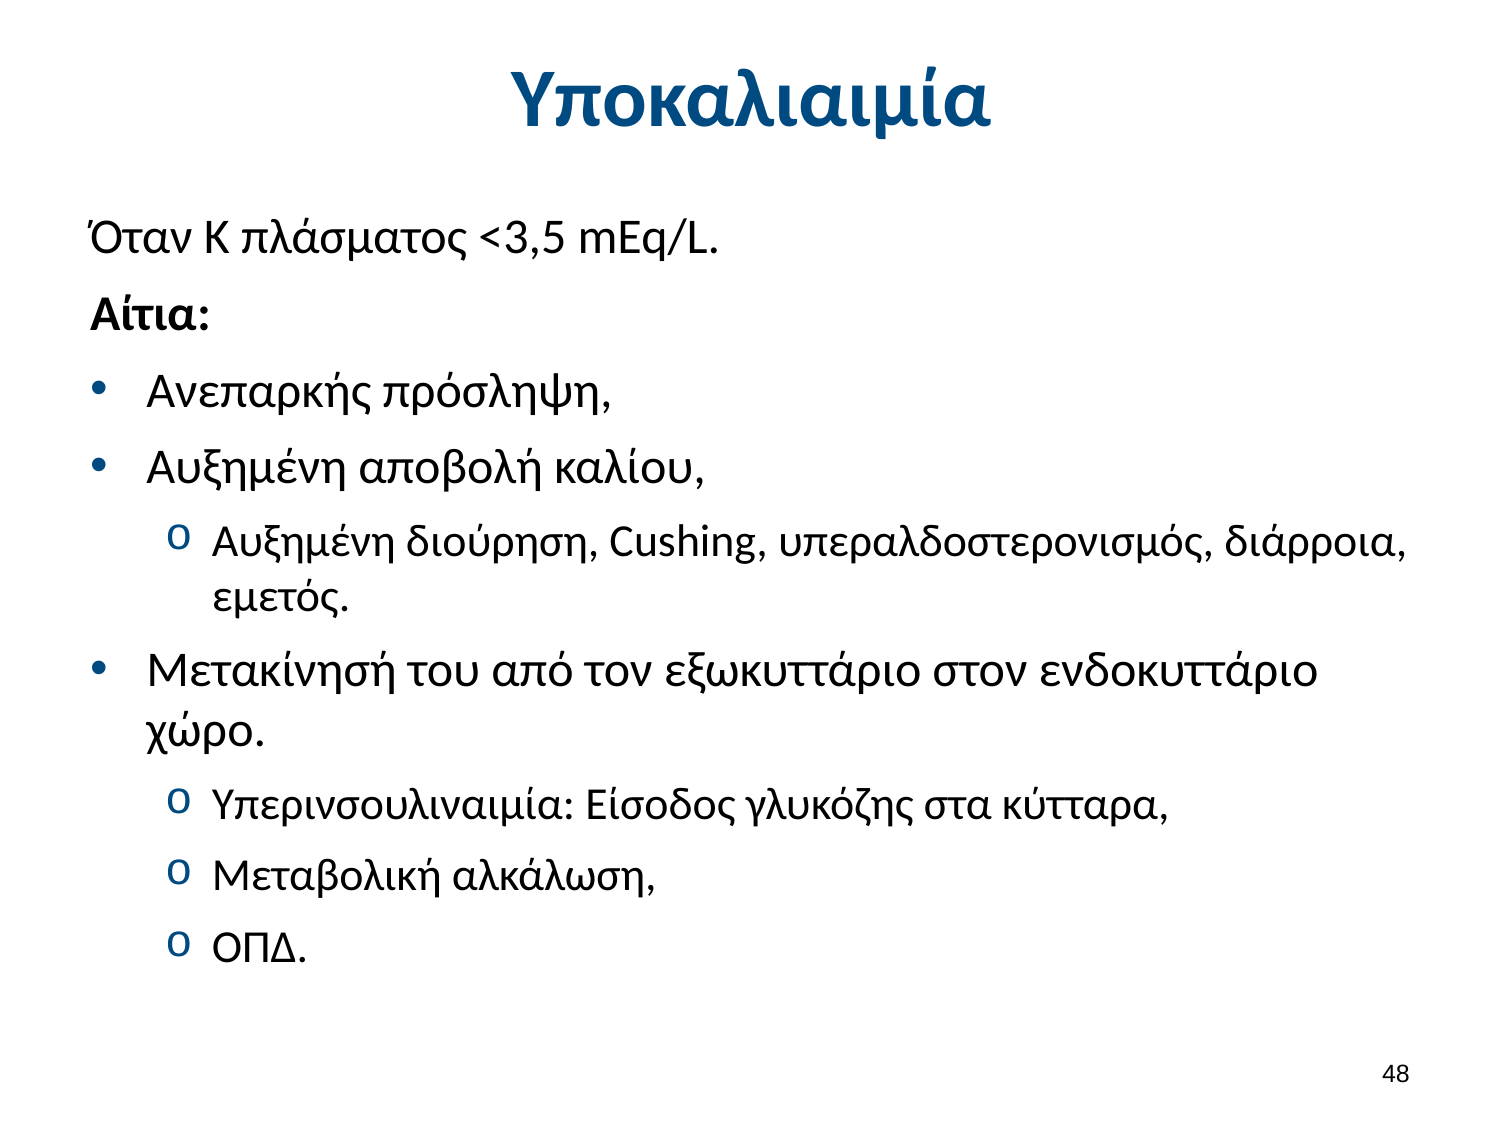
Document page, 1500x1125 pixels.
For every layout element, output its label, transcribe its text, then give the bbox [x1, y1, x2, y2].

title Υποκαλιαιμία [76, 19, 1427, 169]
list Όταν Κ πλάσματος <3,5 mEq/L. Αίτια: Ανεπαρκής πρόσληψη, Αυξημένη αποβολή καλίου, Αυξημένη διούρηση, Cushing, υπεραλδοστερονισμός, διάρροια, εμετός. Μετακίνησή του από τον εξωκυττάριο στον ενδοκυττάριο χώρο. Υπερινσουλιναιμία: Είσοδος γλυκόζης στα κύτταρα, Μεταβολική αλκάλωση, ΟΠΔ. [75, 196, 1425, 1024]
slide_number 47 [1074, 1042, 1425, 1103]
